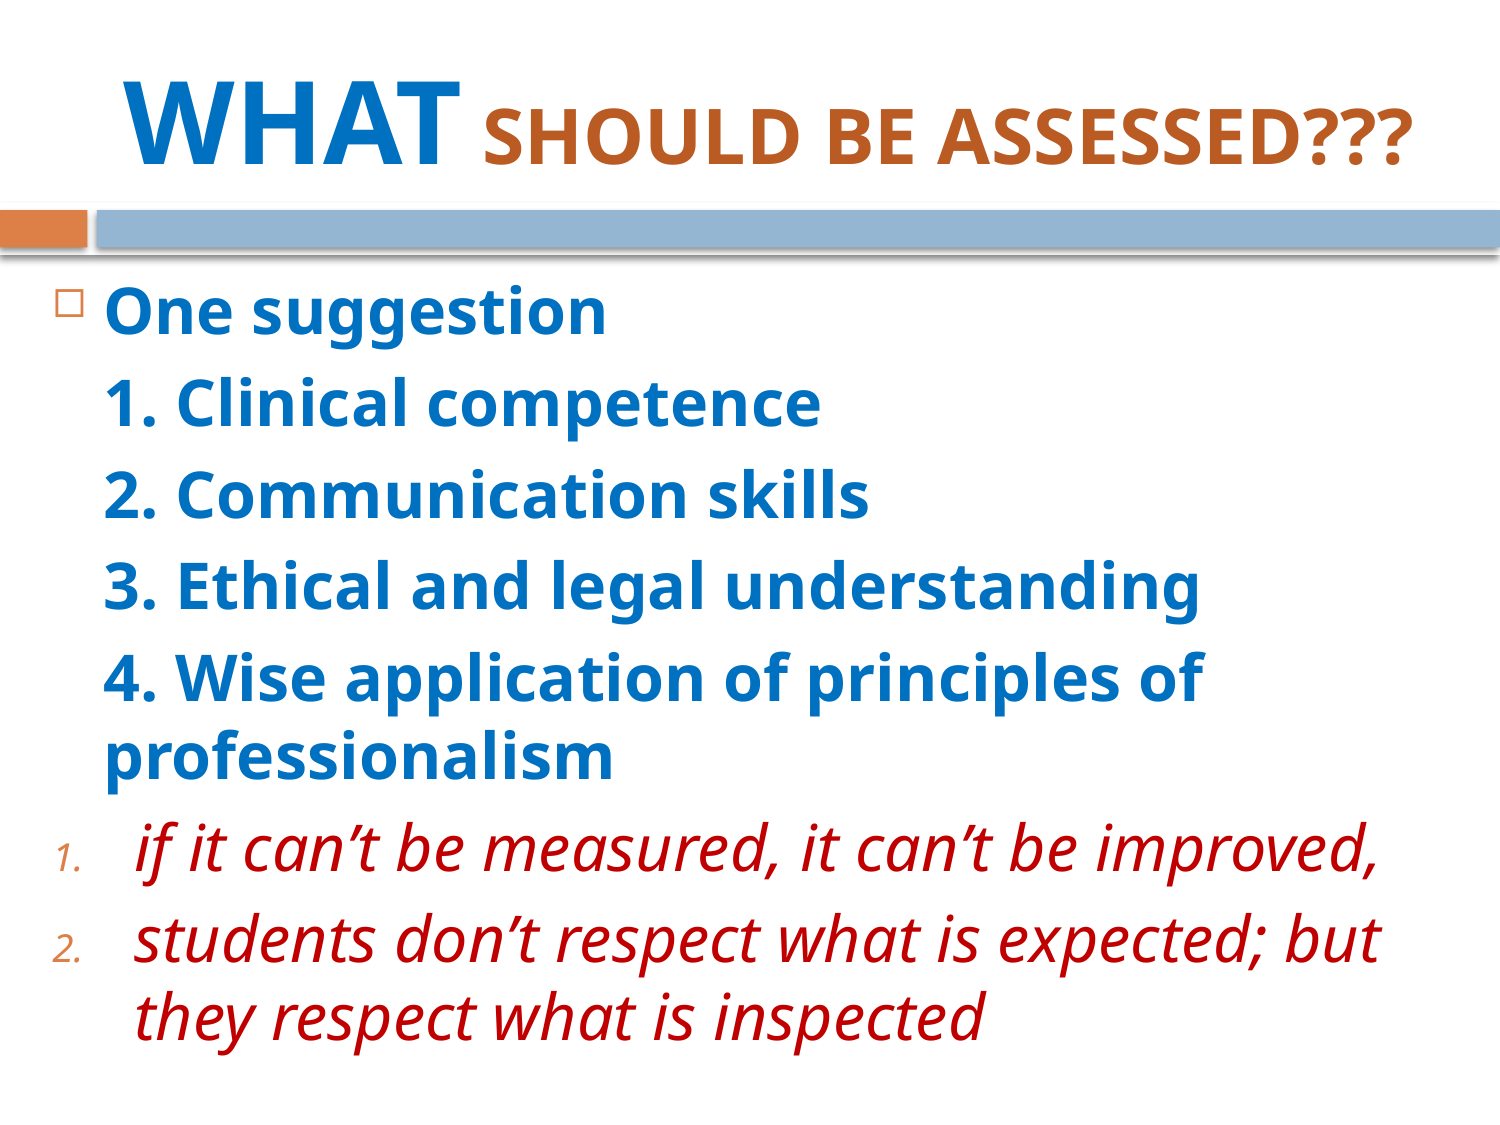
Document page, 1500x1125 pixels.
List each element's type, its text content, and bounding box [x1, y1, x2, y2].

title WHAT SHOULD BE ASSESSED??? [100, 37, 1438, 200]
list One suggestion 1. Clinical competence 2. Communication skills 3. Ethical and legal understanding 4. Wise application of principles of professionalism if it can’t be measured, it can’t be improved, students don’t respect what is expected; but they respect what is inspected [37, 262, 1438, 1075]
